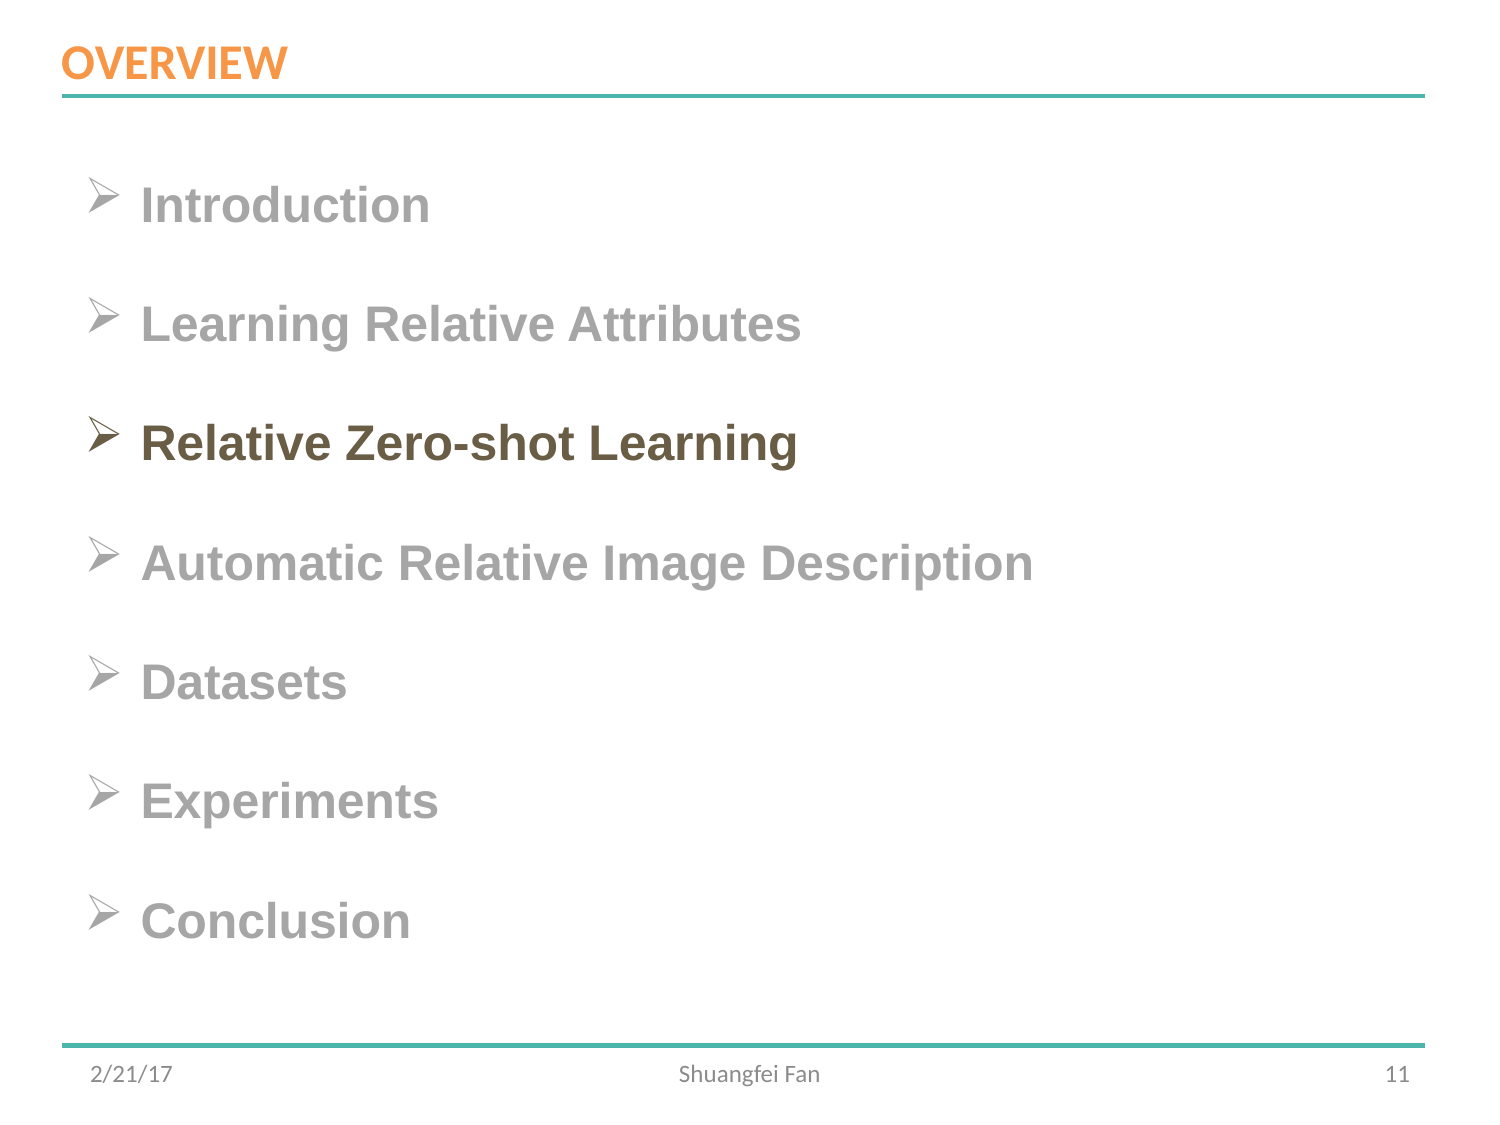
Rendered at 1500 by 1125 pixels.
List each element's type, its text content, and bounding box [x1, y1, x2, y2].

title OVERVIEW [0, 0, 355, 154]
slide_number 11 [1074, 1042, 1425, 1103]
footer Shuangfei Fan [512, 1042, 988, 1103]
text_box Introduction Learning Relative Attributes Relative Zero-shot Learning Automatic Relative Image Description Datasets Experiments Conclusion [82, 172, 1221, 949]
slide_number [75, 1042, 425, 1103]
